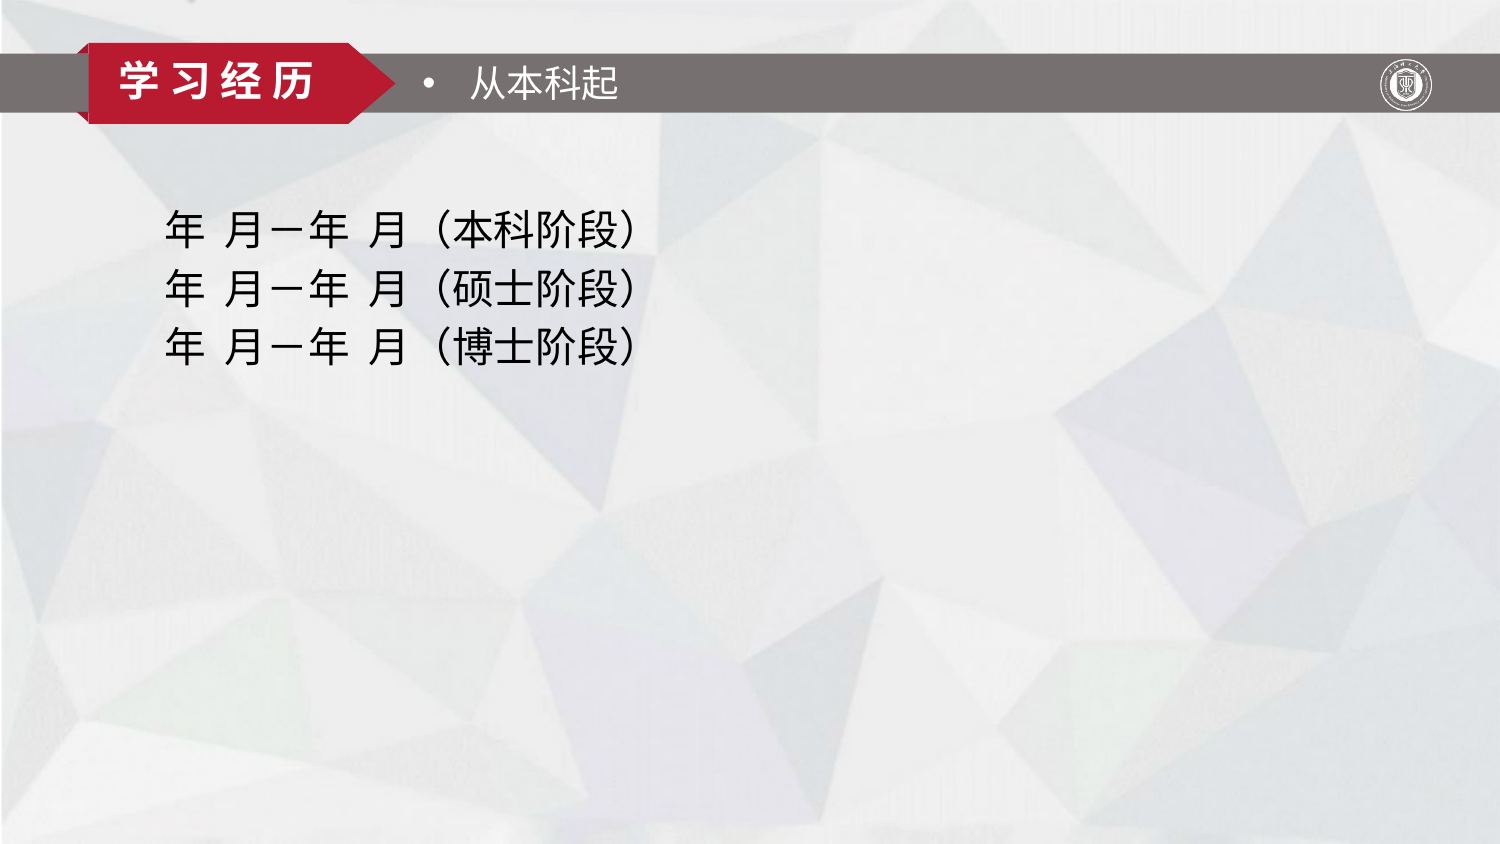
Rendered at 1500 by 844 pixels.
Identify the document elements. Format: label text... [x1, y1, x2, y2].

text_box 从本科起 [407, 52, 691, 113]
text_box 学 习 经 历 [103, 47, 361, 113]
text_box 年 月－年 月（本科阶段） 年 月－年 月（硕士阶段） 年 月－年 月（博士阶段） [74, 196, 1425, 754]
picture [0, 0, 1500, 844]
